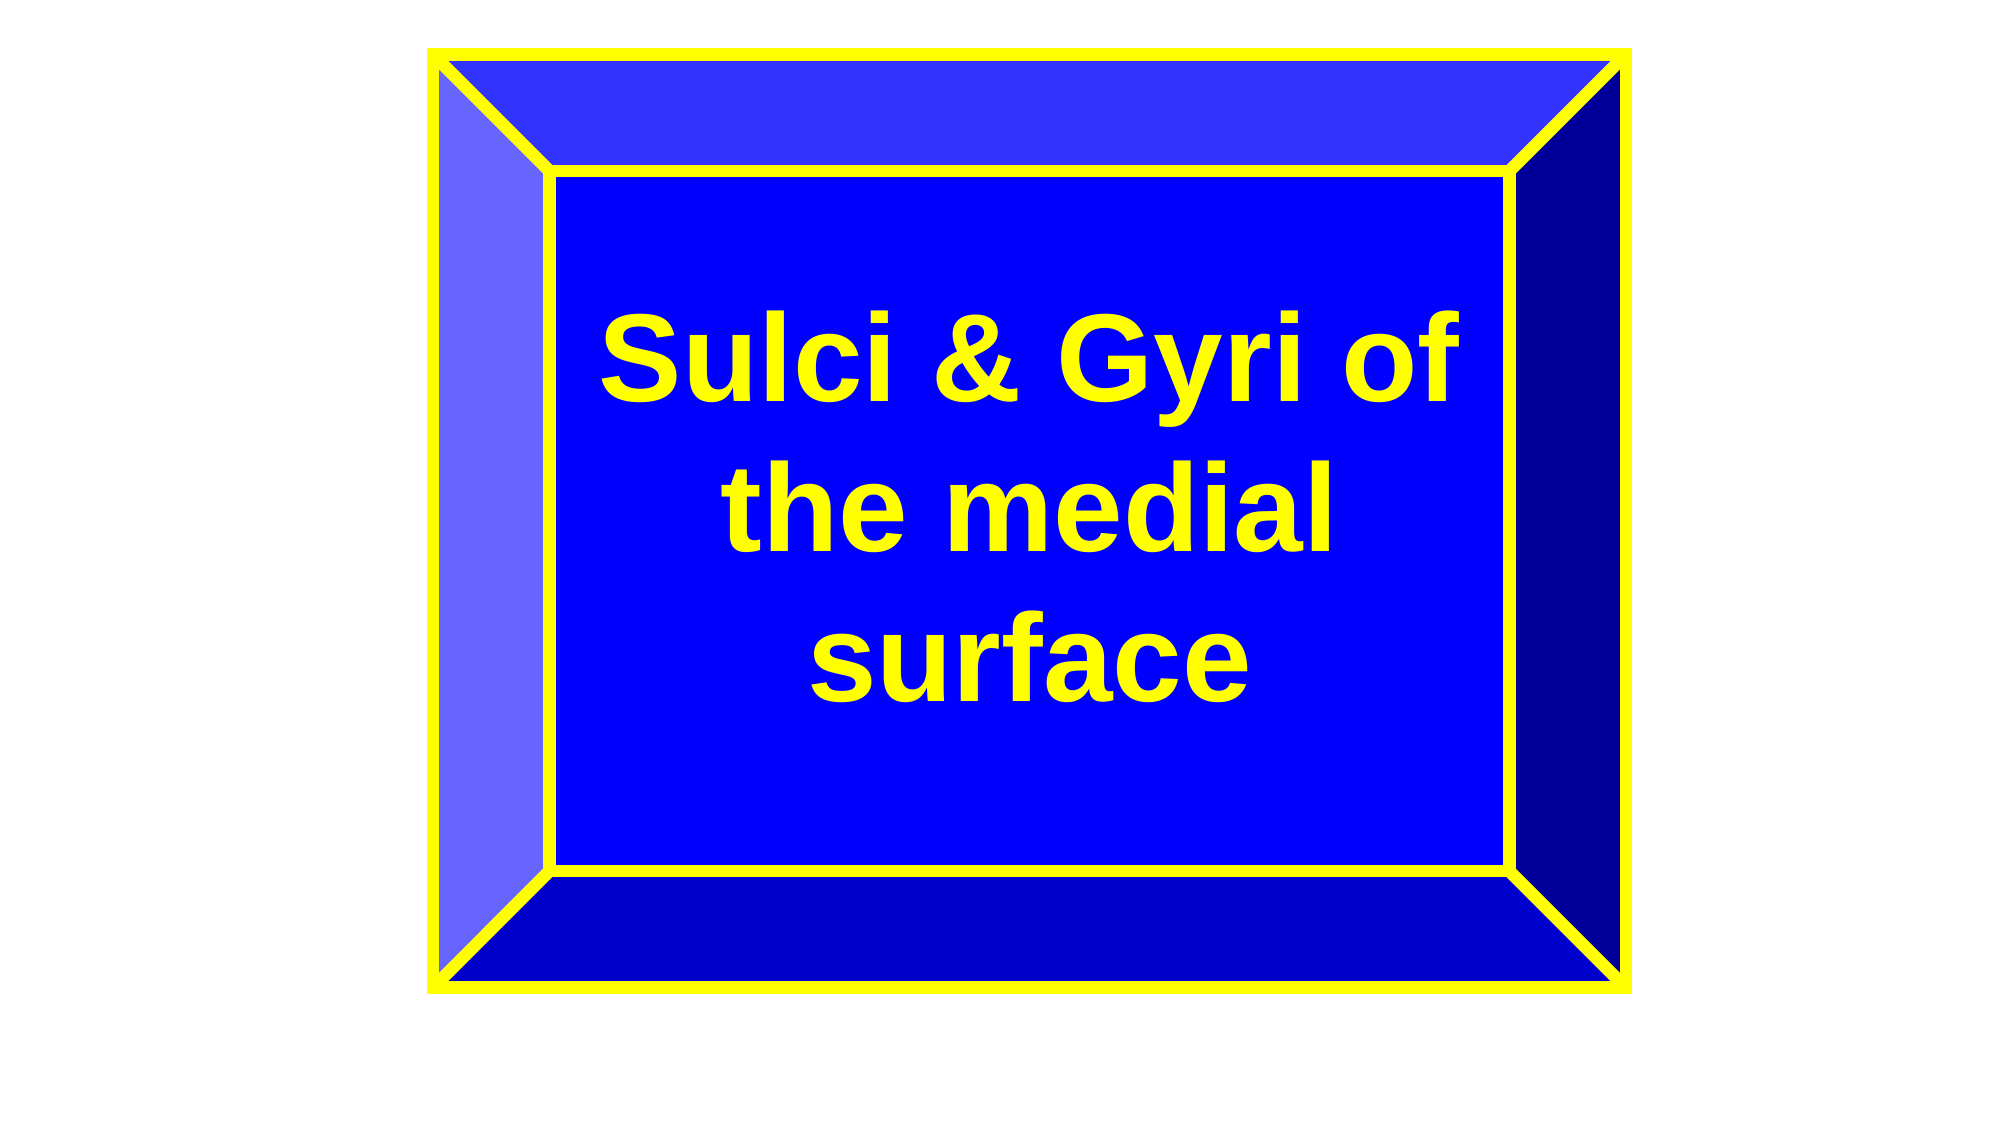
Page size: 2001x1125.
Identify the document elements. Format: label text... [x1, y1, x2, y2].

text_box Sulci & Gyri of the medial surface [562, 269, 1497, 734]
text_box [432, 54, 1626, 988]
